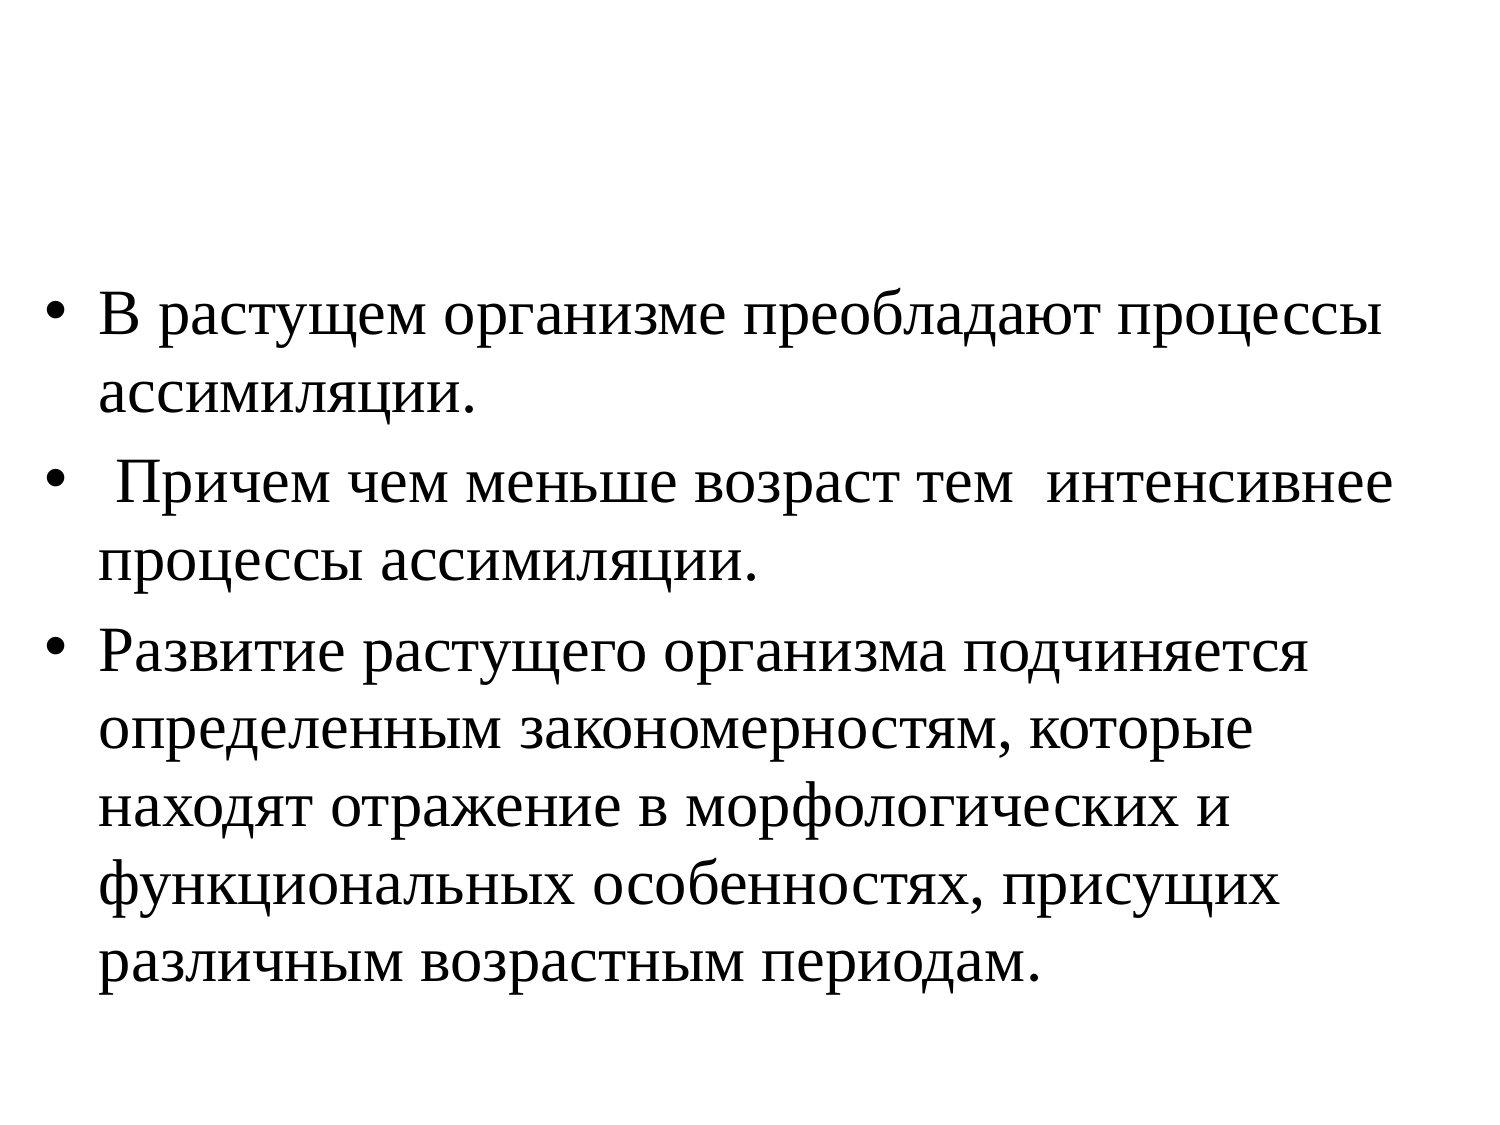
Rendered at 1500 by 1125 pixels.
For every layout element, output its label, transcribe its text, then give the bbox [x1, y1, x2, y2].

list В растущем организме преобладают процессы ассимиляции. Причем чем меньше возраст тем интенсивнее процессы ассимиляции. Развитие растущего организма подчиняется определенным закономерностям, которые находят отражение в морфологических и функциональных особенностях, присущих различным возрастным периодам. [29, 262, 1500, 1005]
